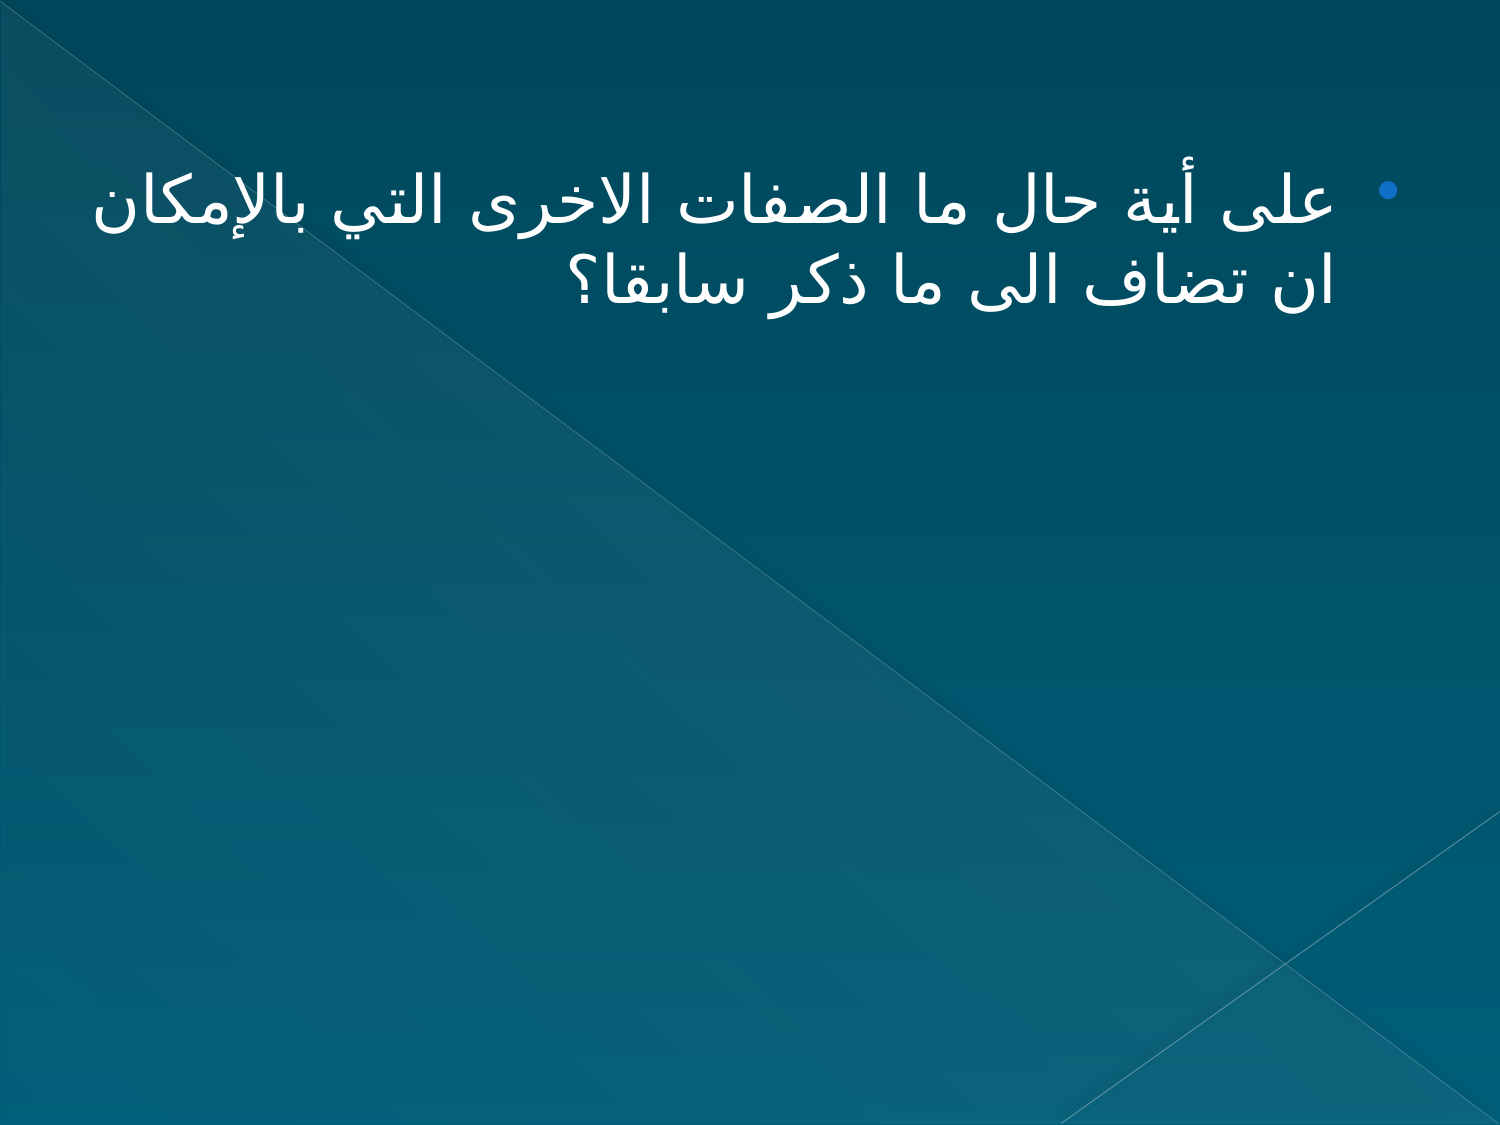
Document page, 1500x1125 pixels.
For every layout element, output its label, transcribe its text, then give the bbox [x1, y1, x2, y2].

list على أية حال ما الصفات الاخرى التي بالإمكان ان تضاف الى ما ذكر سابقا؟ [76, 149, 1427, 899]
